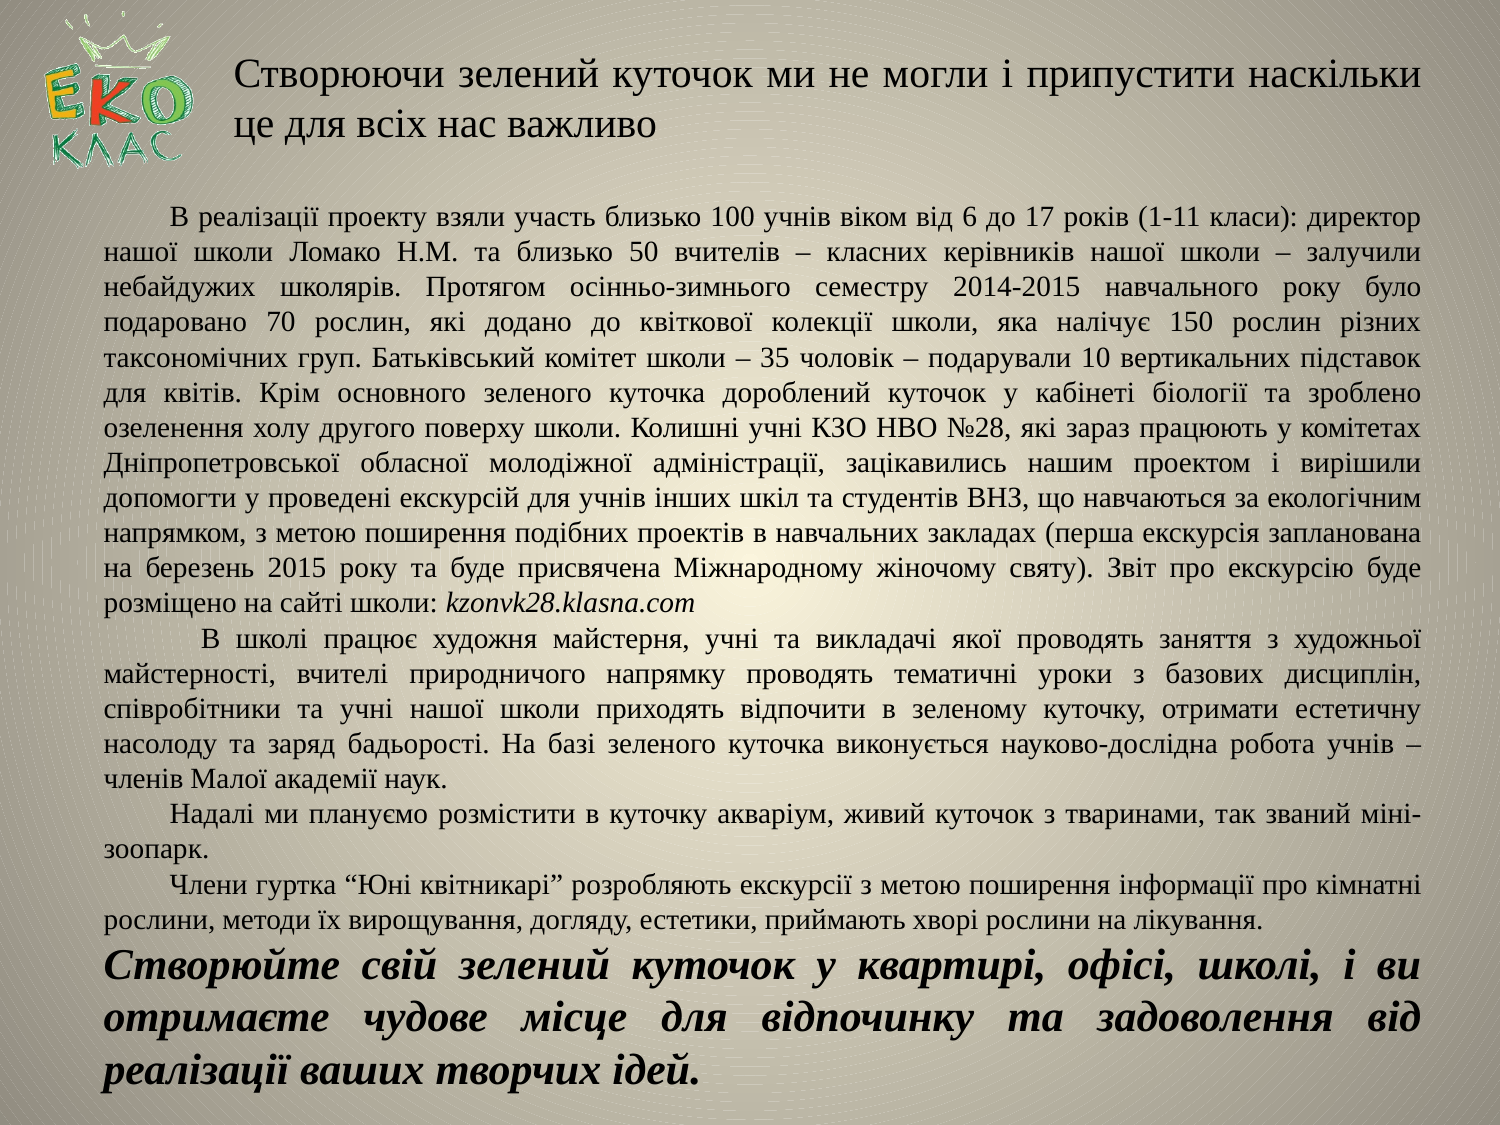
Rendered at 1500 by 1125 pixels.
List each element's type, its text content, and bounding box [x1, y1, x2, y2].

list В реалізації проекту взяли участь близько 100 учнів віком від 6 до 17 років (1-11 класи): директор нашої школи Ломако Н.М. та близько 50 вчителів – класних керівників нашої школи – залучили небайдужих школярів. Протягом осінньо-зимнього семестру 2014-2015 навчального року було подаровано 70 рослин, які додано до квіткової колекції школи, яка налічує 150 рослин різних таксономічних груп. Батьківський комітет школи – 35 чоловік – подарували 10 вертикальних підставок для квітів. Крім основного зеленого куточка дороблений куточок у кабінеті біології та зроблено озеленення холу другого поверху школи. Колишні учні КЗО НВО №28, які зараз працюють у комітетах Дніпропетровської обласної молодіжної адміністрації, зацікавились нашим проектом і вирішили допомогти у проведені екскурсій для учнів інших шкіл та студентів ВНЗ, що навчаються за екологічним напрямком, з метою поширення подібних проектів в навчальних закладах (перша екскурсія запланована на березень 2015 року та буде присвячена Міжнародному жіночому святу). Звіт про екскурсію буде розміщено на сайті школи: kzonvk28.klasna.com В школі працює художня майстерня, учні та викладачі якої проводять заняття з художньої майстерності, вчителі природничого напрямку проводять тематичні уроки з базових дисциплін, співробітники та учні нашої школи приходять відпочити в зеленому куточку, отримати естетичну насолоду та заряд бадьорості. На базі зеленого куточка виконується науково-дослідна робота учнів – членів Малої академії наук. Надалі ми плануємо розмістити в куточку акваріум, живий куточок з тваринами, так званий міні-зоопарк. Члени гуртка “Юні квітникарі” розробляють екскурсії з метою поширення інформації про кімнатні рослини, методи їх вирощування, догляду, естетики, приймають хворі рослини на лікування. Створюйте свій зелений куточок у квартирі, офісі, школі, і ви отримаєте чудове місце для відпочинку та задоволення від реалізації ваших творчих ідей. [88, 172, 1439, 1125]
title Створюючи зелений куточок ми не могли і припустити наскільки це для всіх нас важливо [218, 42, 1437, 149]
picture [29, 0, 202, 185]
